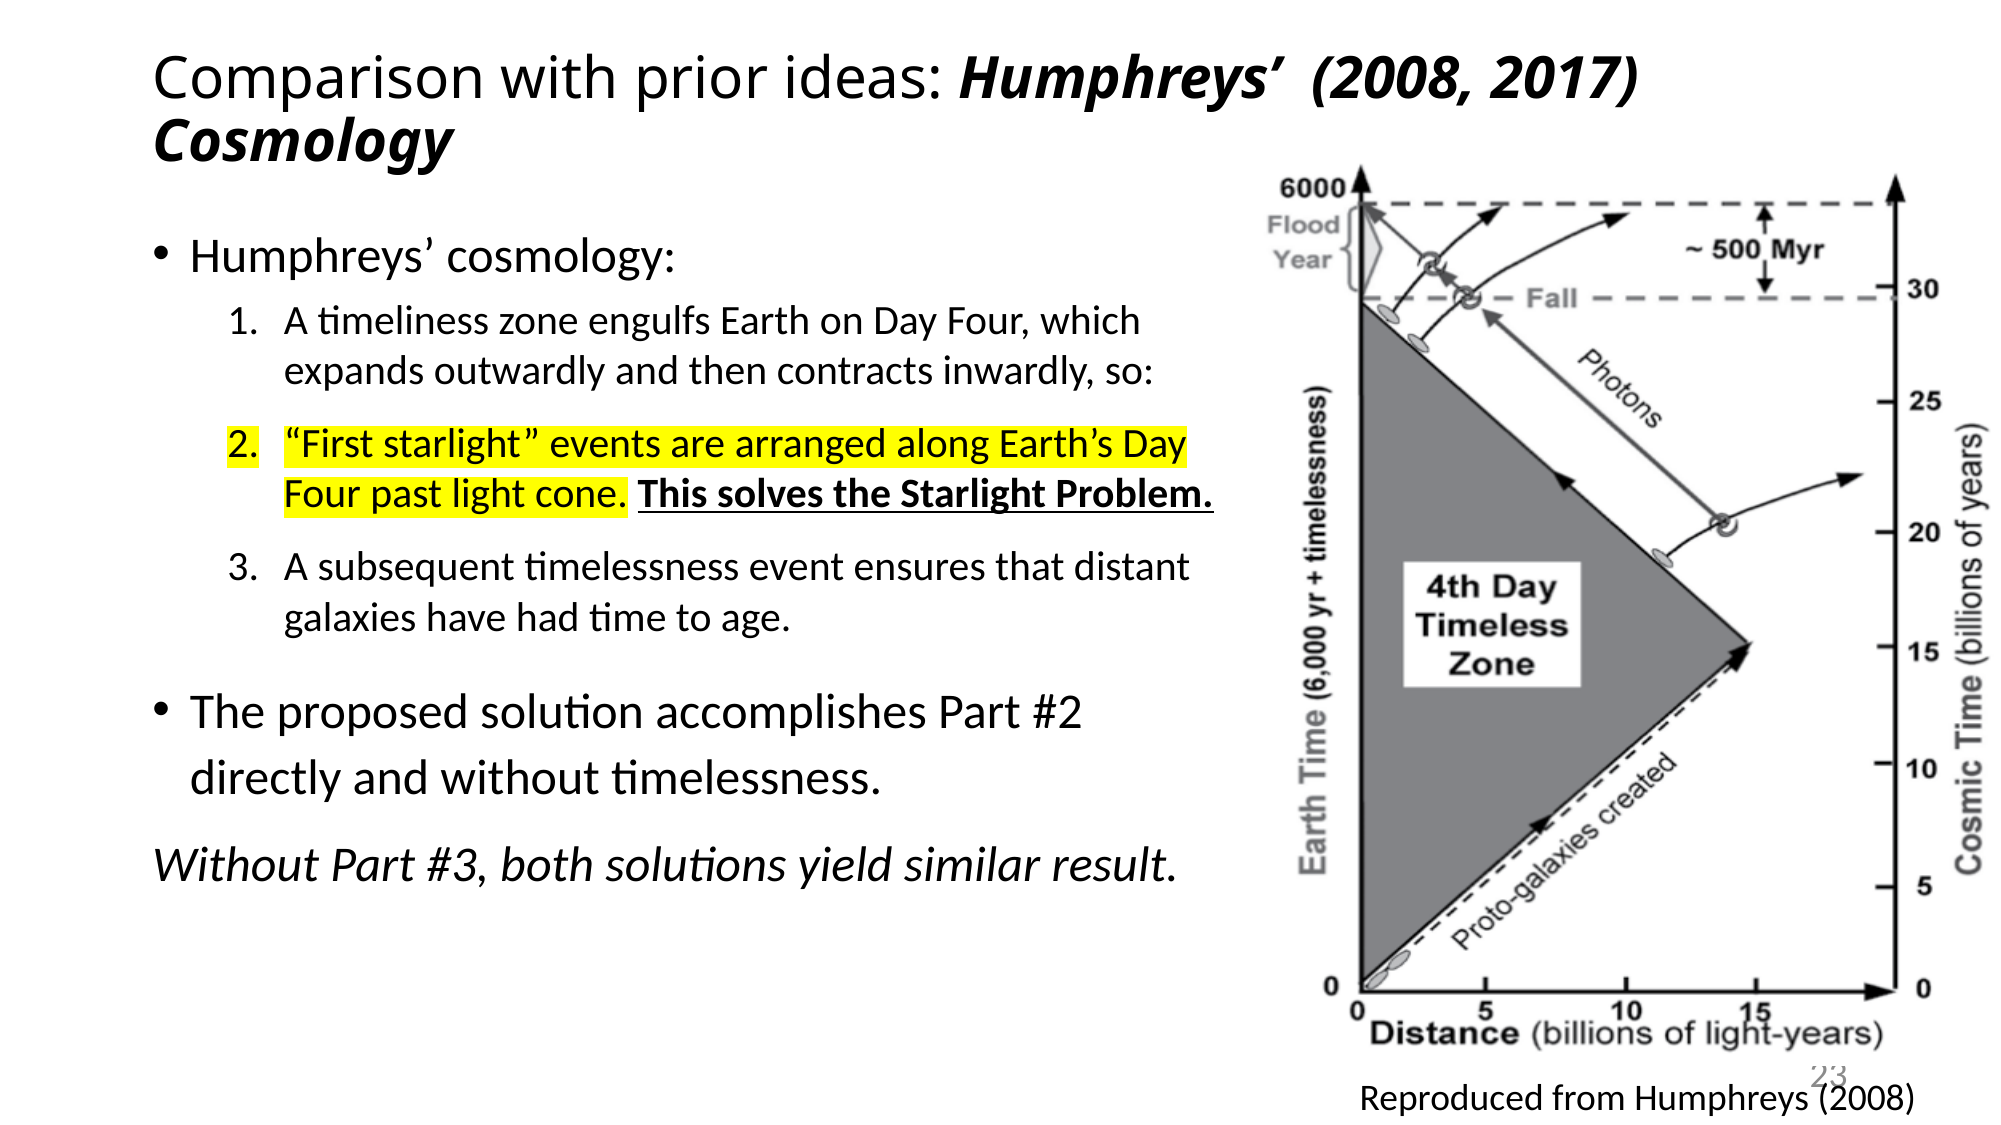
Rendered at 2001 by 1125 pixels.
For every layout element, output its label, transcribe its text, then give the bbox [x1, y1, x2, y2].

slide_number 23 [1412, 1066, 1863, 1103]
text_box Reproduced from Humphreys (2008) [1344, 1066, 1932, 1125]
list Humphreys’ cosmology: A timeliness zone engulfs Earth on Day Four, which expands outwardly and then contracts inwardly, so: “First starlight” events are arranged along Earth’s Day Four past light cone. This solves the Starlight Problem. A subsequent timelessness event ensures that distant galaxies have had time to age. The proposed solution accomplishes Part #2 directly and without timelessness. Without Part #3, both solutions yield similar result. [137, 215, 1259, 1066]
title Comparison with prior ideas: Humphreys’ (2008, 2017) Cosmology [137, 59, 1863, 163]
picture [1259, 162, 2000, 1066]
